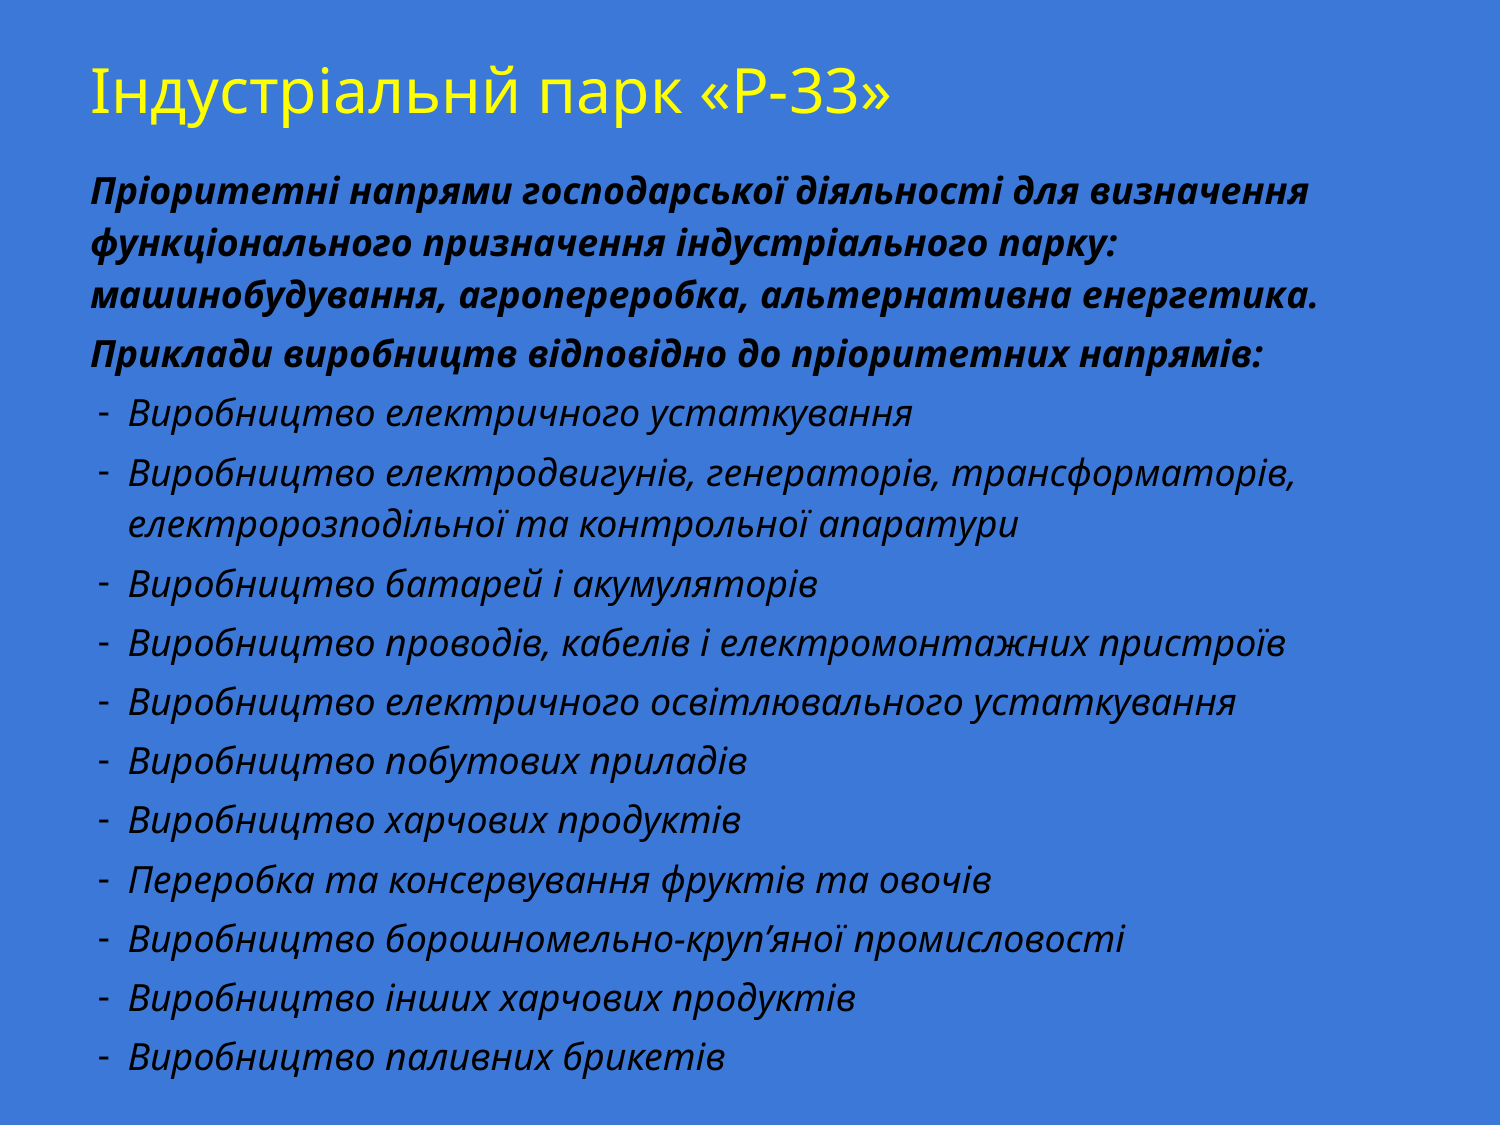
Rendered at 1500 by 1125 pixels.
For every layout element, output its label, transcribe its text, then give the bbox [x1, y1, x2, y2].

list Пріоритетні напрями господарської діяльності для визначення функціонального призначення індустріального парку: машинобудування, агропереробка, альтернативна енергетика. Приклади виробництв відповідно до пріоритетних напрямів: Виробництво електричного устаткування Виробництво електродвигунів, генераторів, трансформаторів, електророзподільної та контрольної апаратури Виробництво батарей і акумуляторів Виробництво проводів, кабелів і електромонтажних пристроїв Виробництво електричного освітлювального устаткування Виробництво побутових приладів Виробництво харчових продуктів Переробка та консервування фруктів та овочів Виробництво борошномельно-круп’яної промисловості Виробництво інших харчових продуктів Виробництво паливних брикетів [75, 153, 1425, 1116]
title Індустріальнй парк «Р-33» [75, 40, 1425, 133]
